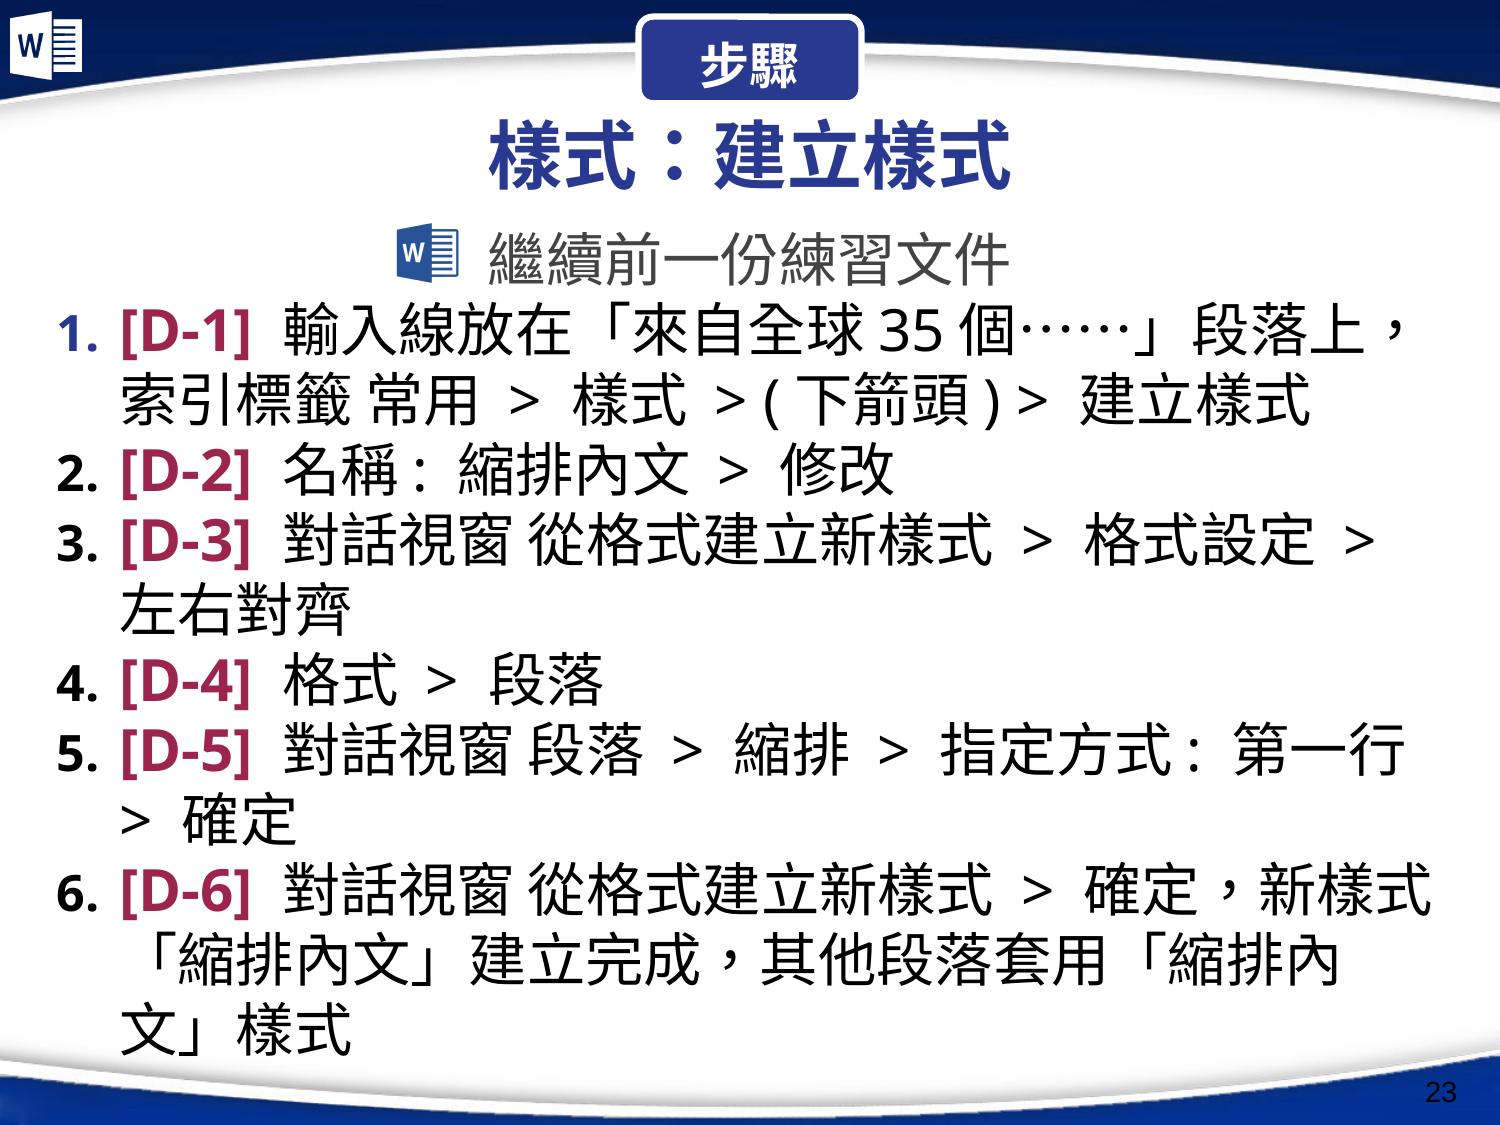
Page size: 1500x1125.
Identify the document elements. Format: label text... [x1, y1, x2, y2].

text_box [638, 16, 862, 104]
title 樣式：建立樣式 [51, 99, 1449, 207]
list 繼續前一份練習文件 [D-1] 輸入線放在「來自全球35個……」段落上，索引標籤 常用 > 樣式 > (下箭頭) > 建立樣式 [D-2] 名稱: 縮排內文 > 修改 [D-3] 對話視窗 從格式建立新樣式 > 格式設定 > 左右對齊 [D-4] 格式 > 段落 [D-5] 對話視窗 段落 > 縮排 > 指定方式: 第一行 > 確定 [D-6] 對話視窗 從格式建立新樣式 > 確定，新樣式「縮排內文」建立完成，其他段落套用「縮排內文」樣式 [29, 207, 1471, 939]
slide_number ‹#› [1410, 1056, 1500, 1125]
picture [0, 0, 1500, 1125]
subtitle 步驟 [650, 34, 850, 86]
